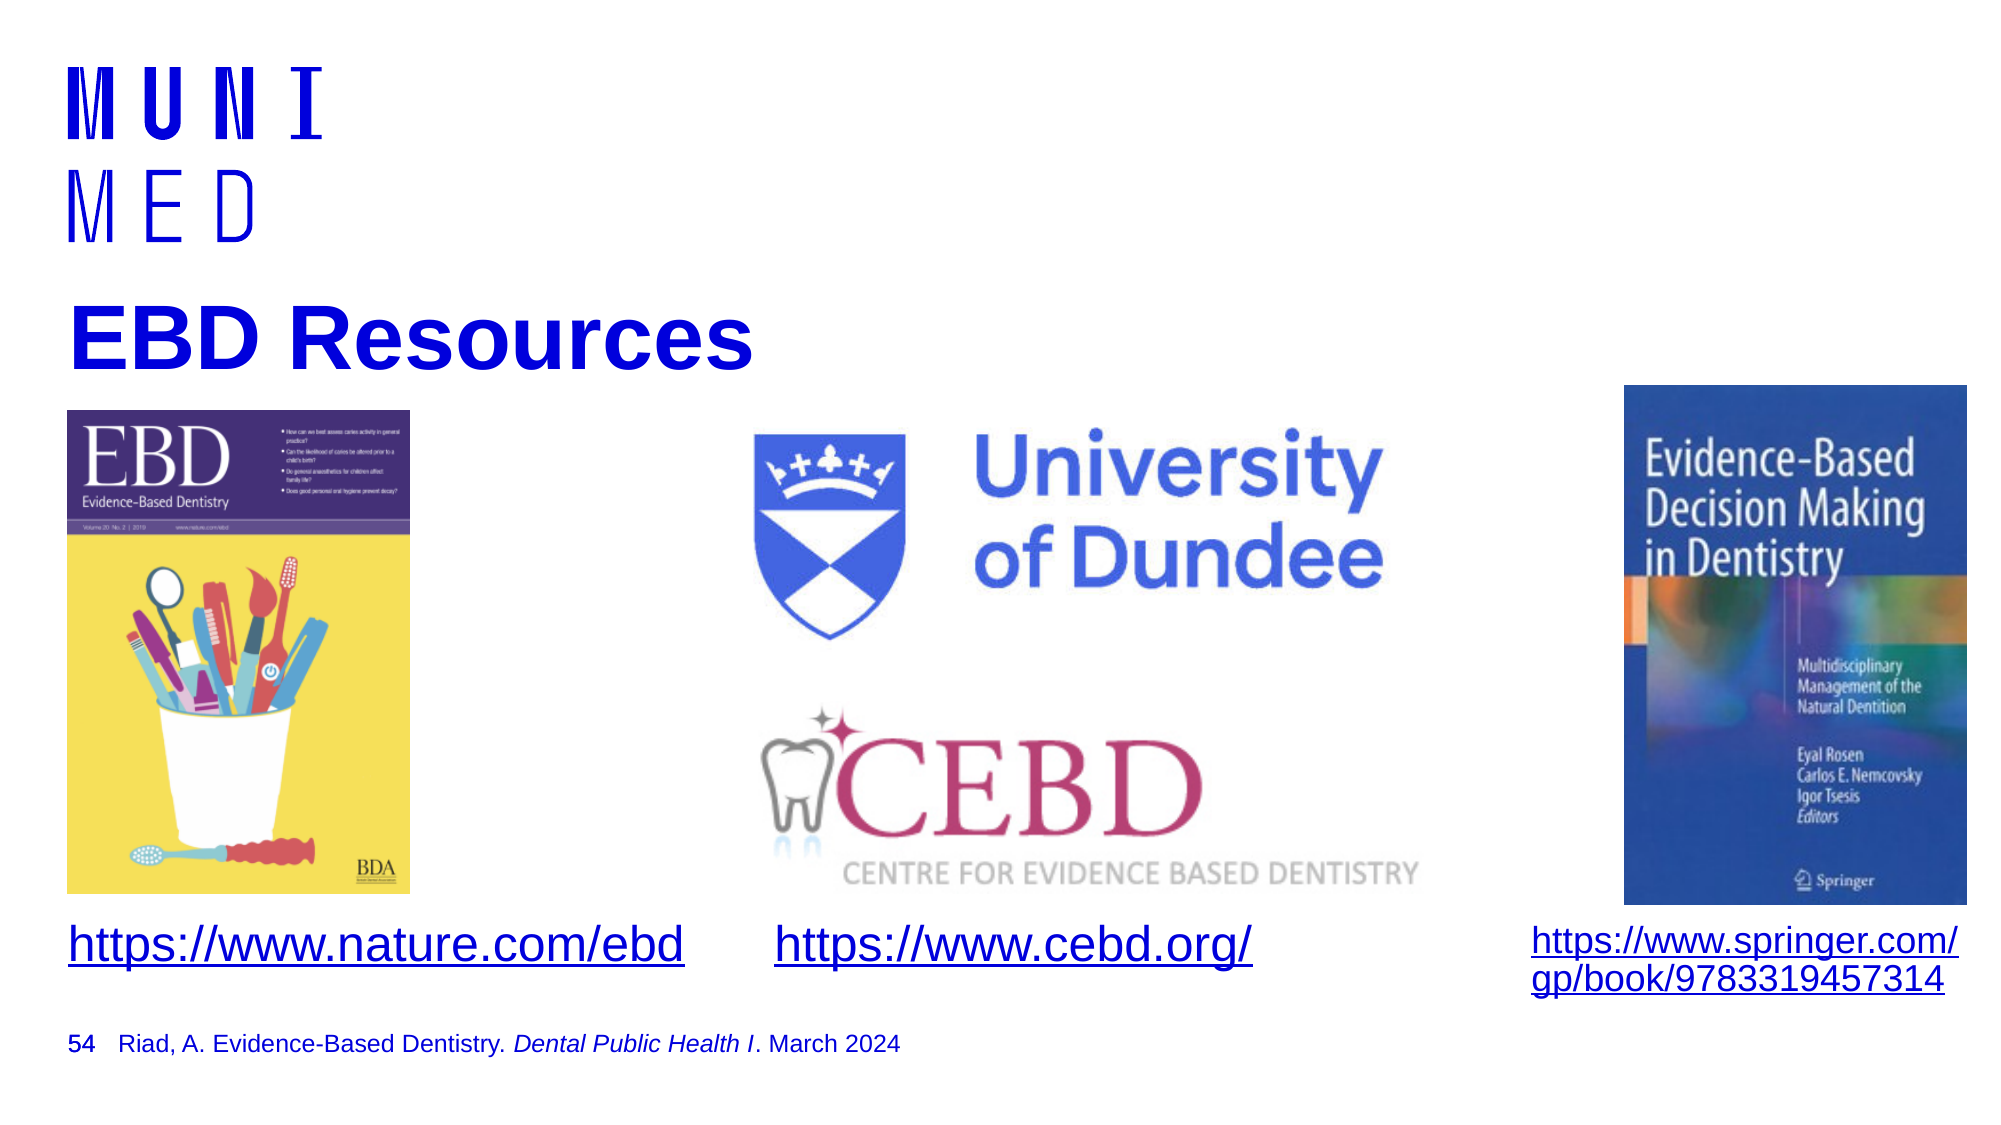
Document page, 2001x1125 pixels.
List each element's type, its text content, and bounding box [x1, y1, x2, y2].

text_box https://www.nature.com/ebd [53, 904, 759, 980]
text_box 54 [67, 1021, 110, 1063]
picture [720, 393, 1418, 675]
picture [1623, 385, 1967, 905]
text_box https://www.springer.com/gp/book/9783319457314 [1516, 908, 1980, 969]
picture [67, 409, 410, 894]
text_box https://www.cebd.org/ [759, 904, 1760, 980]
title EBD Resources [68, 296, 1932, 390]
picture [746, 700, 1427, 894]
footer Riad, A. Evidence-Based Dentistry. Dental Public Health I. March 2024 [118, 1021, 1418, 1063]
text_box https://www.nature.com/ebd [1760, 969, 1831, 980]
